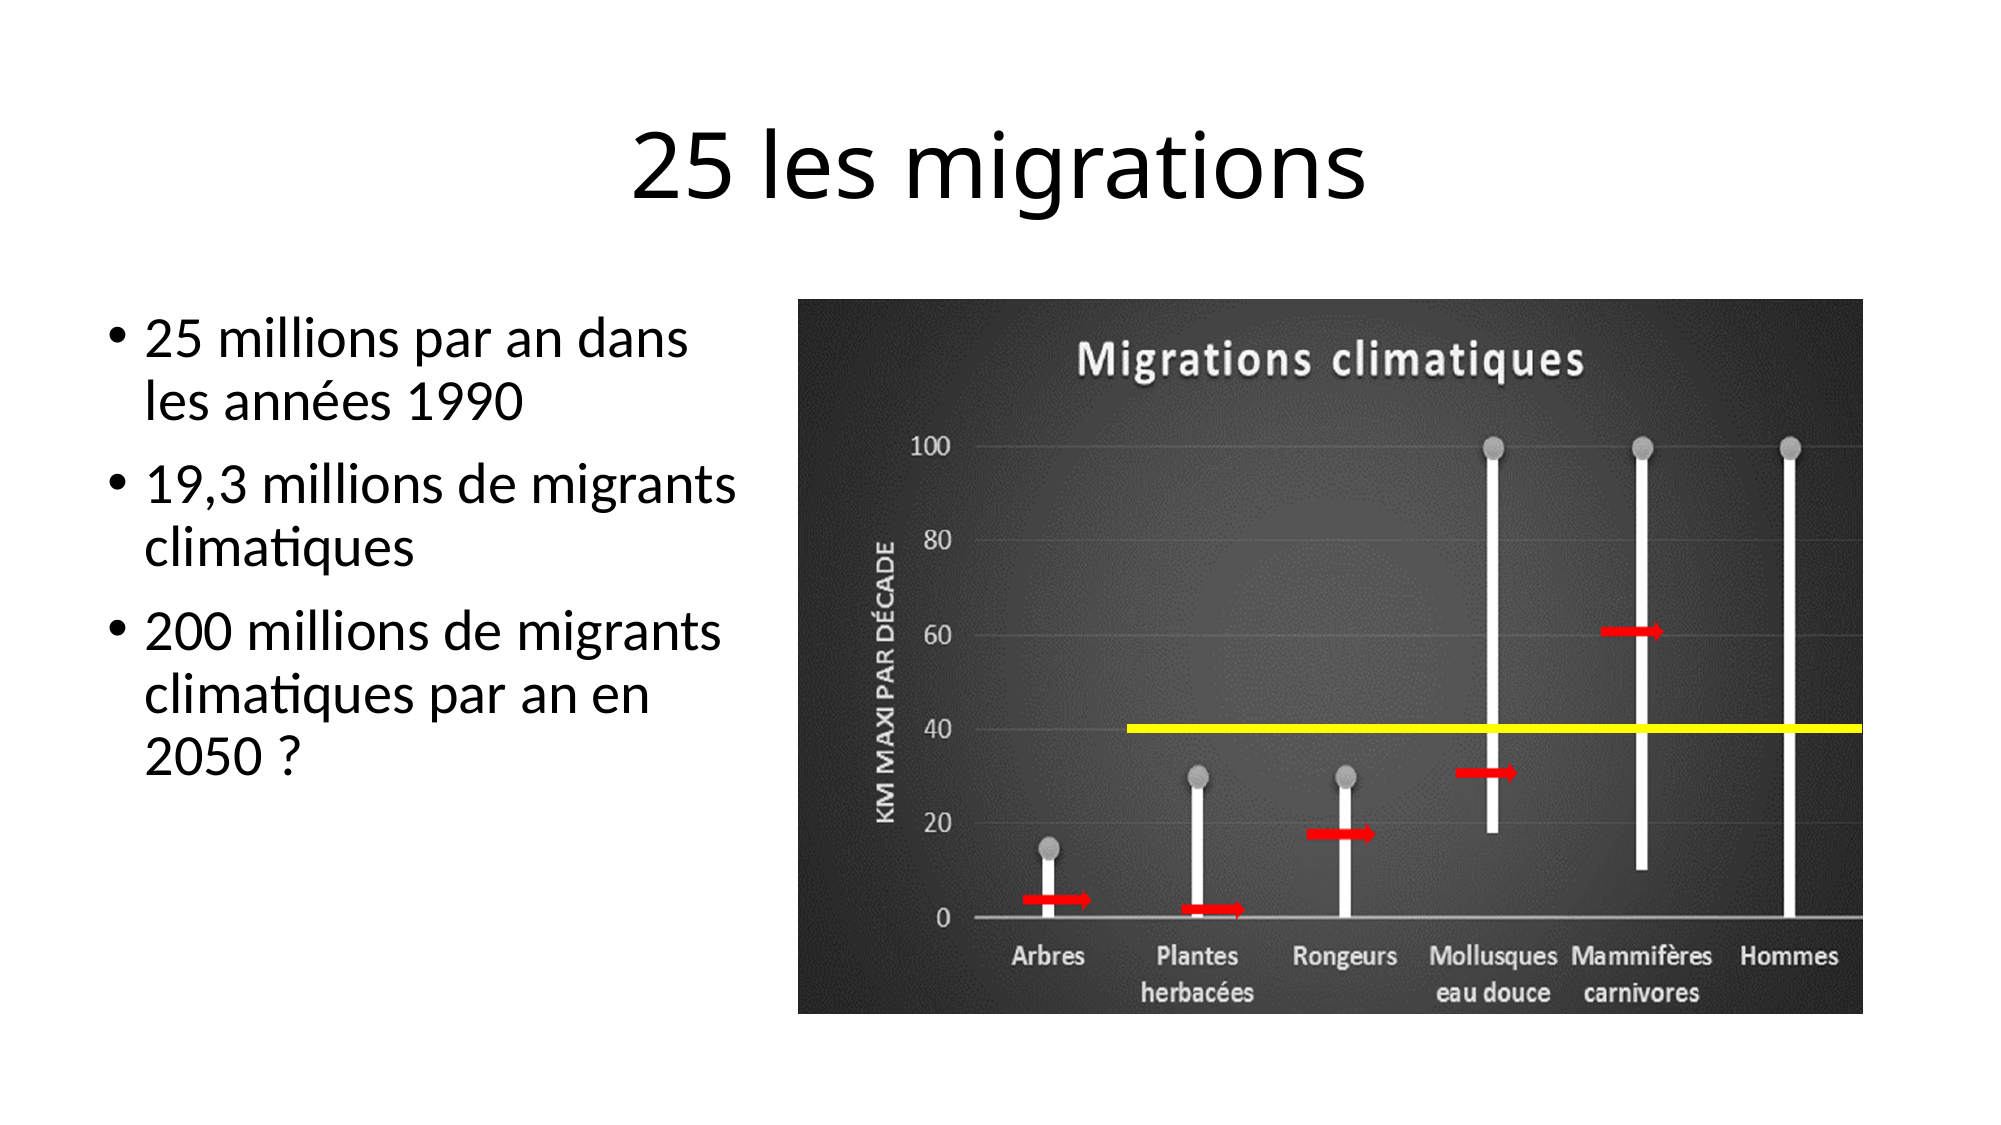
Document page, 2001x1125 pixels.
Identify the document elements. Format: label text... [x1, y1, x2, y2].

title 25 les migrations [137, 59, 1863, 278]
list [798, 299, 1863, 1014]
list 25 millions par an dans les années 1990 19,3 millions de migrants climatiques 200 millions de migrants climatiques par an en 2050 ? [92, 299, 758, 1014]
